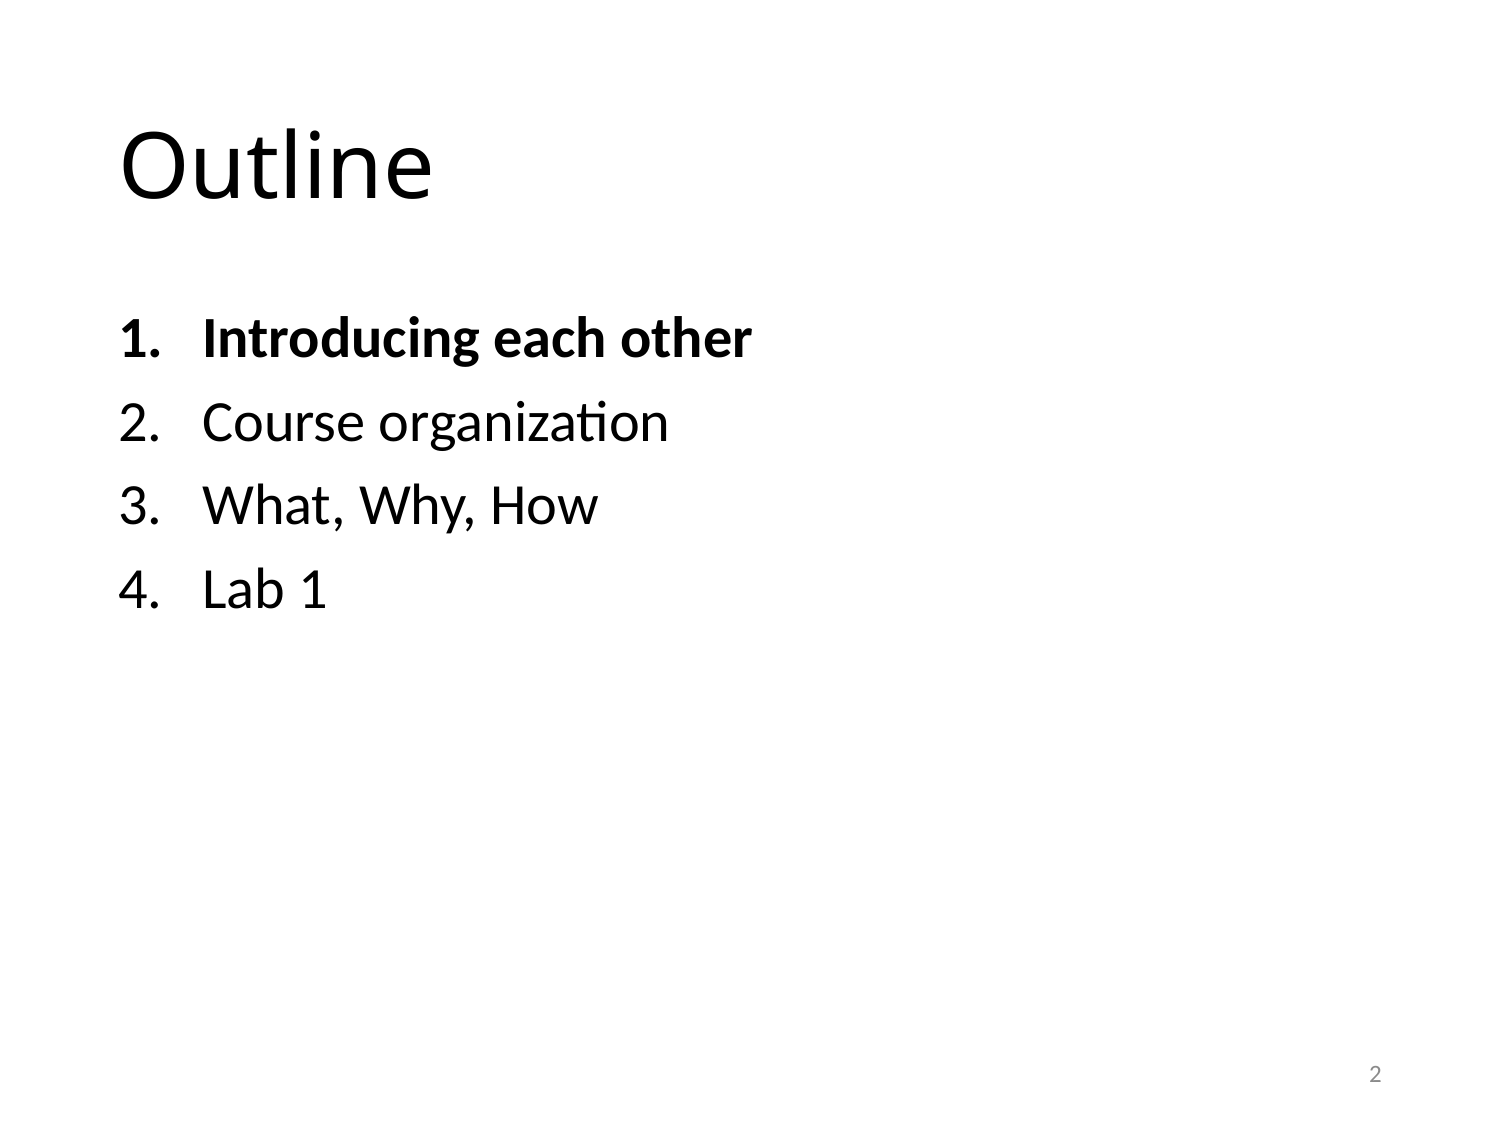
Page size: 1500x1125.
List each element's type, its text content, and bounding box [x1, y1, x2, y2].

list Introducing each other Course organization What, Why, How Lab 1 [103, 299, 1397, 1014]
title Outline [103, 59, 1397, 278]
slide_number 2 [1059, 1042, 1397, 1103]
